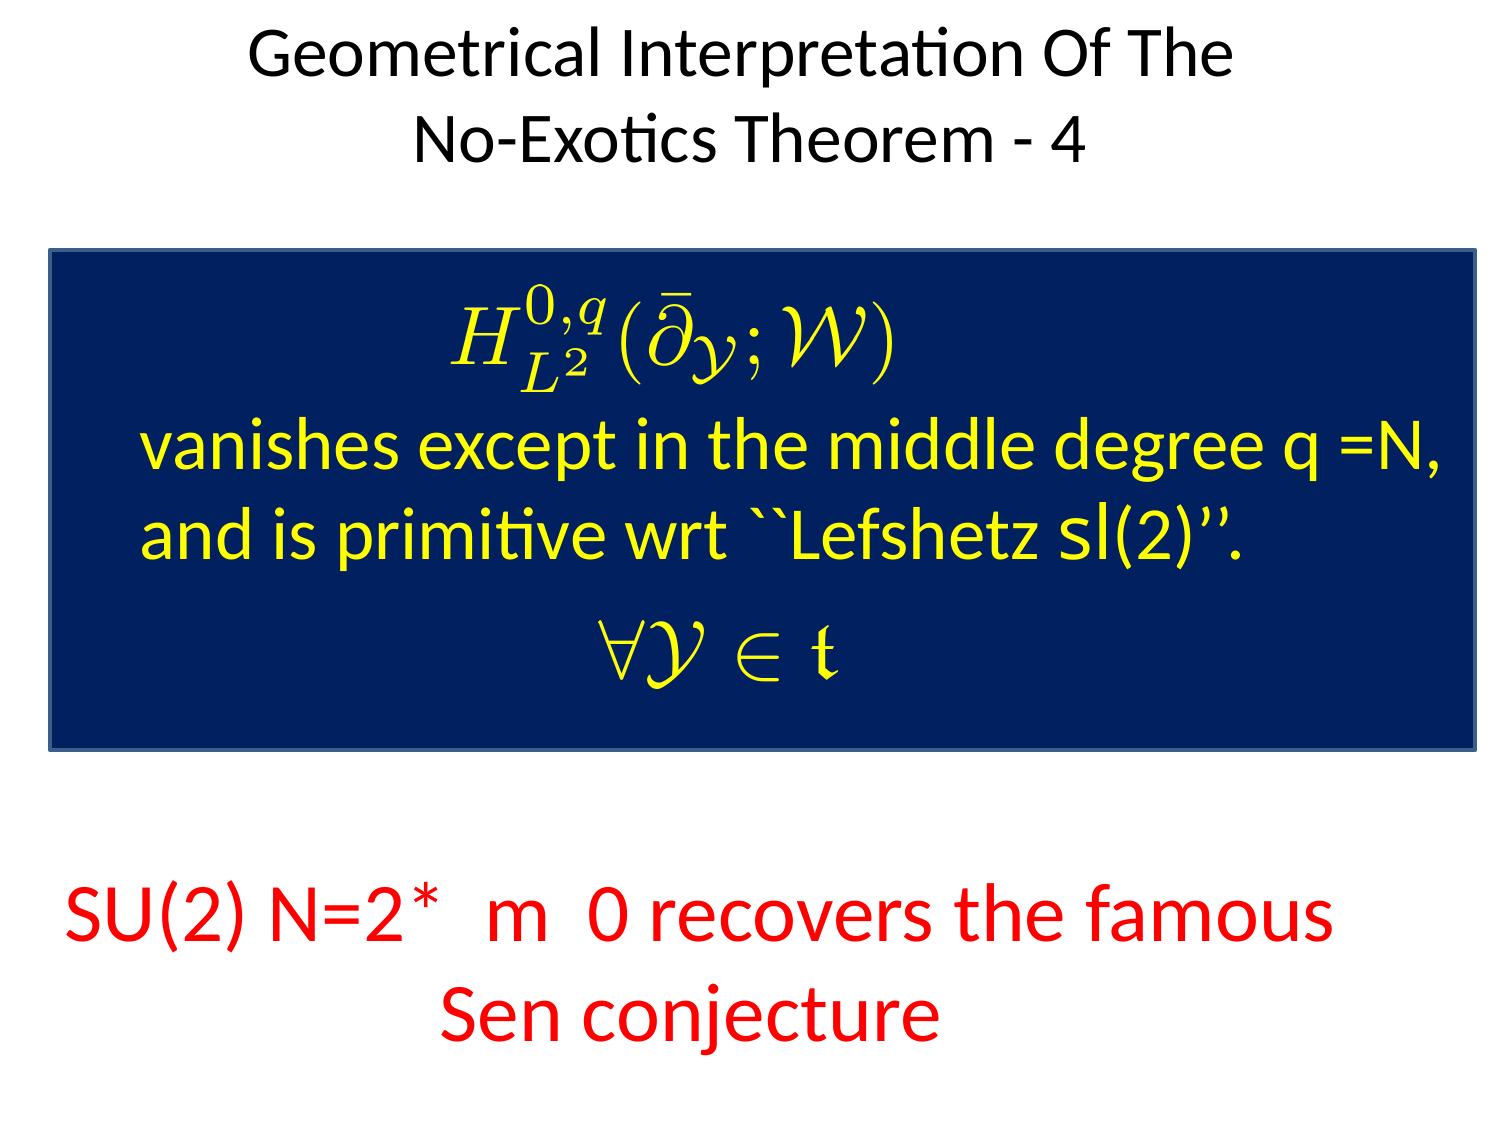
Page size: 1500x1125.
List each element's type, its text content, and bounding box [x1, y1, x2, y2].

text_box vanishes except in the middle degree q =N, and is primitive wrt ``Lefshetz sl(2)’’. [124, 386, 1500, 582]
picture [598, 620, 838, 690]
title Geometrical Interpretation Of The No-Exotics Theorem - 4 [75, 0, 1425, 185]
picture [449, 284, 892, 392]
text_box [48, 248, 1477, 752]
